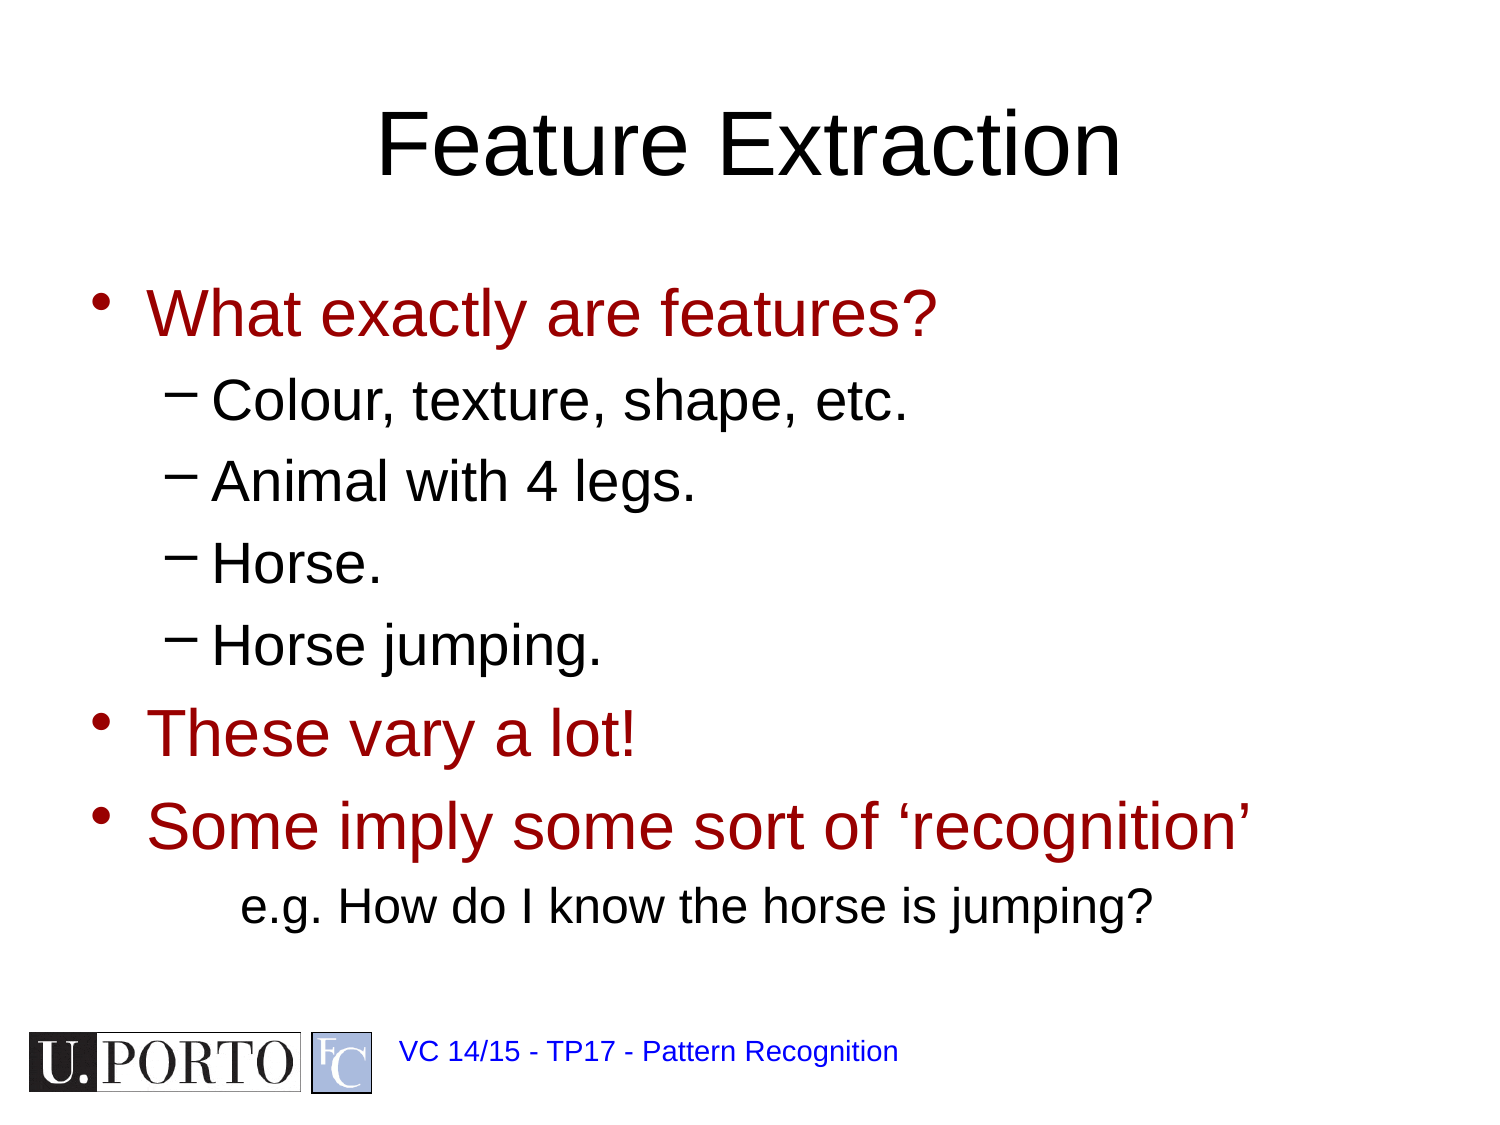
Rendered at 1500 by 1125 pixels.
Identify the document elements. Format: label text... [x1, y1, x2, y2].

footer VC 14/15 - TP17 - Pattern Recognition [383, 1024, 1306, 1103]
list What exactly are features? Colour, texture, shape, etc. Animal with 4 legs. Horse. Horse jumping. These vary a lot! Some imply some sort of ‘recognition’ e.g. How do I know the horse is jumping? [74, 262, 1426, 1006]
picture [29, 1032, 301, 1092]
title Feature Extraction [74, 44, 1426, 233]
picture [313, 1033, 371, 1092]
